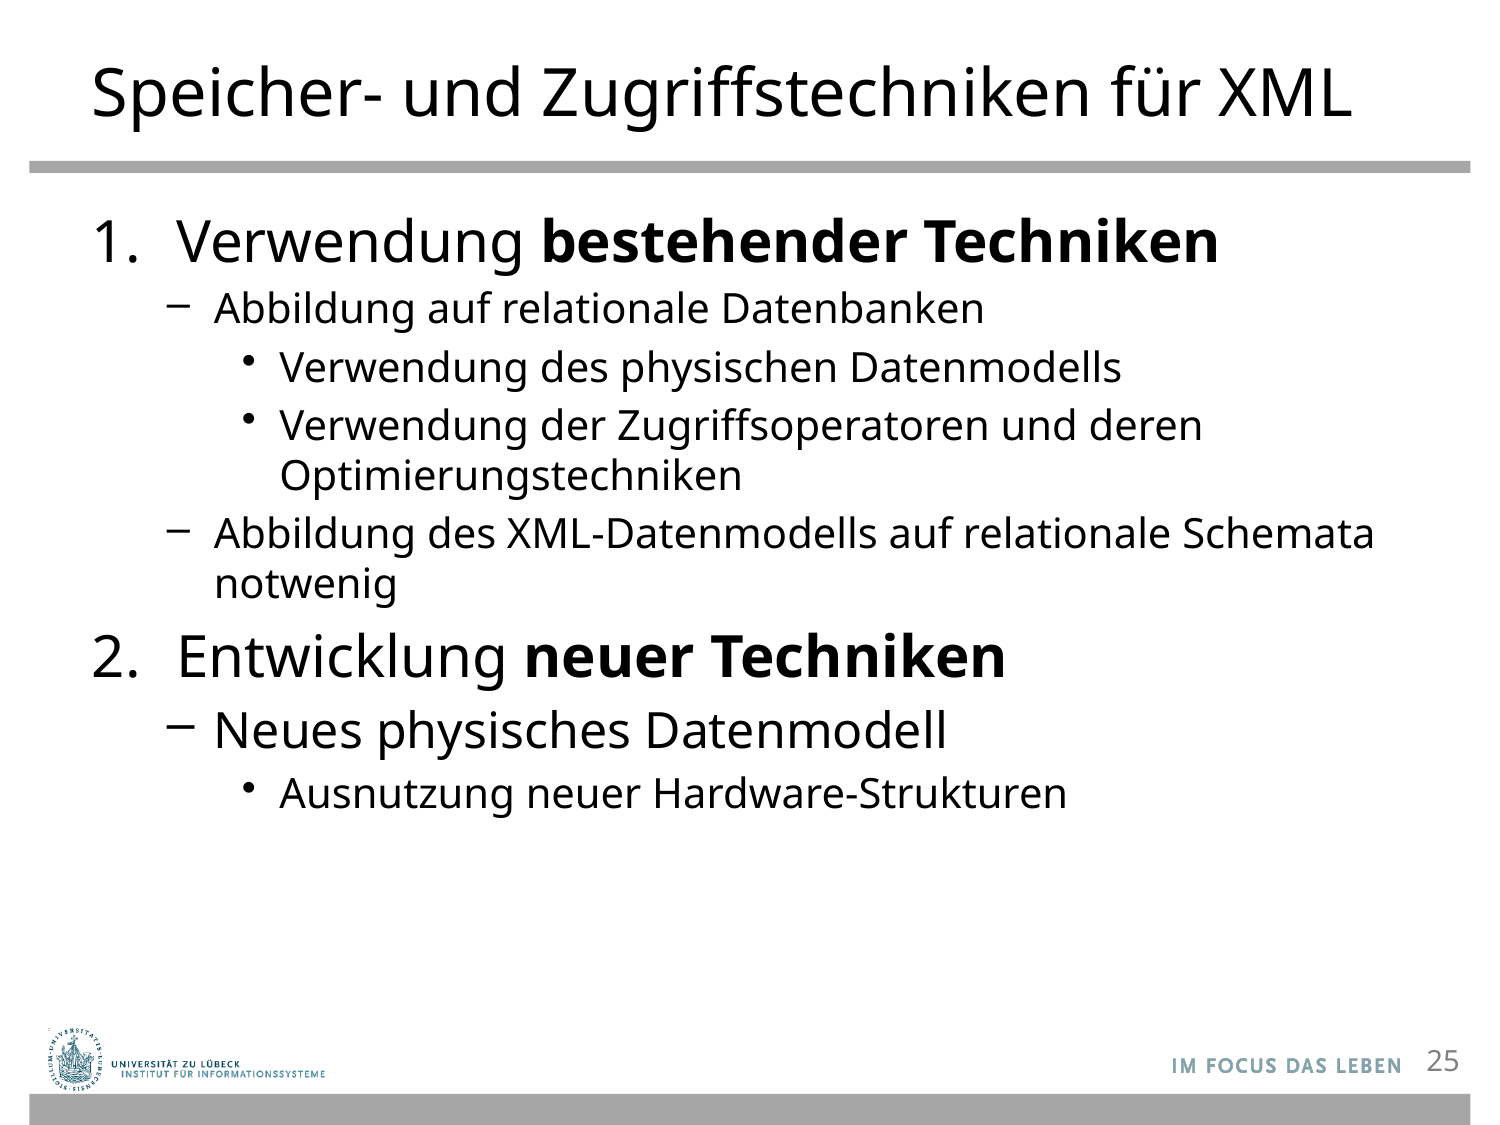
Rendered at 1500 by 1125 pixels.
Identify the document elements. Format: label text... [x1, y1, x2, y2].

title Speicher- und Zugriffstechniken für XML [76, 42, 1427, 126]
slide_number 25 [1411, 1034, 1497, 1083]
picture [1173, 1058, 1400, 1073]
list Verwendung bestehender Techniken Abbildung auf relationale Datenbanken Verwendung des physischen Datenmodells Verwendung der Zugriffsoperatoren und deren Optimierungstechniken Abbildung des XML-Datenmodells auf relationale Schemata notwenig Entwicklung neuer Techniken Neues physisches Datenmodell Ausnutzung neuer Hardware-Strukturen [76, 196, 1477, 956]
